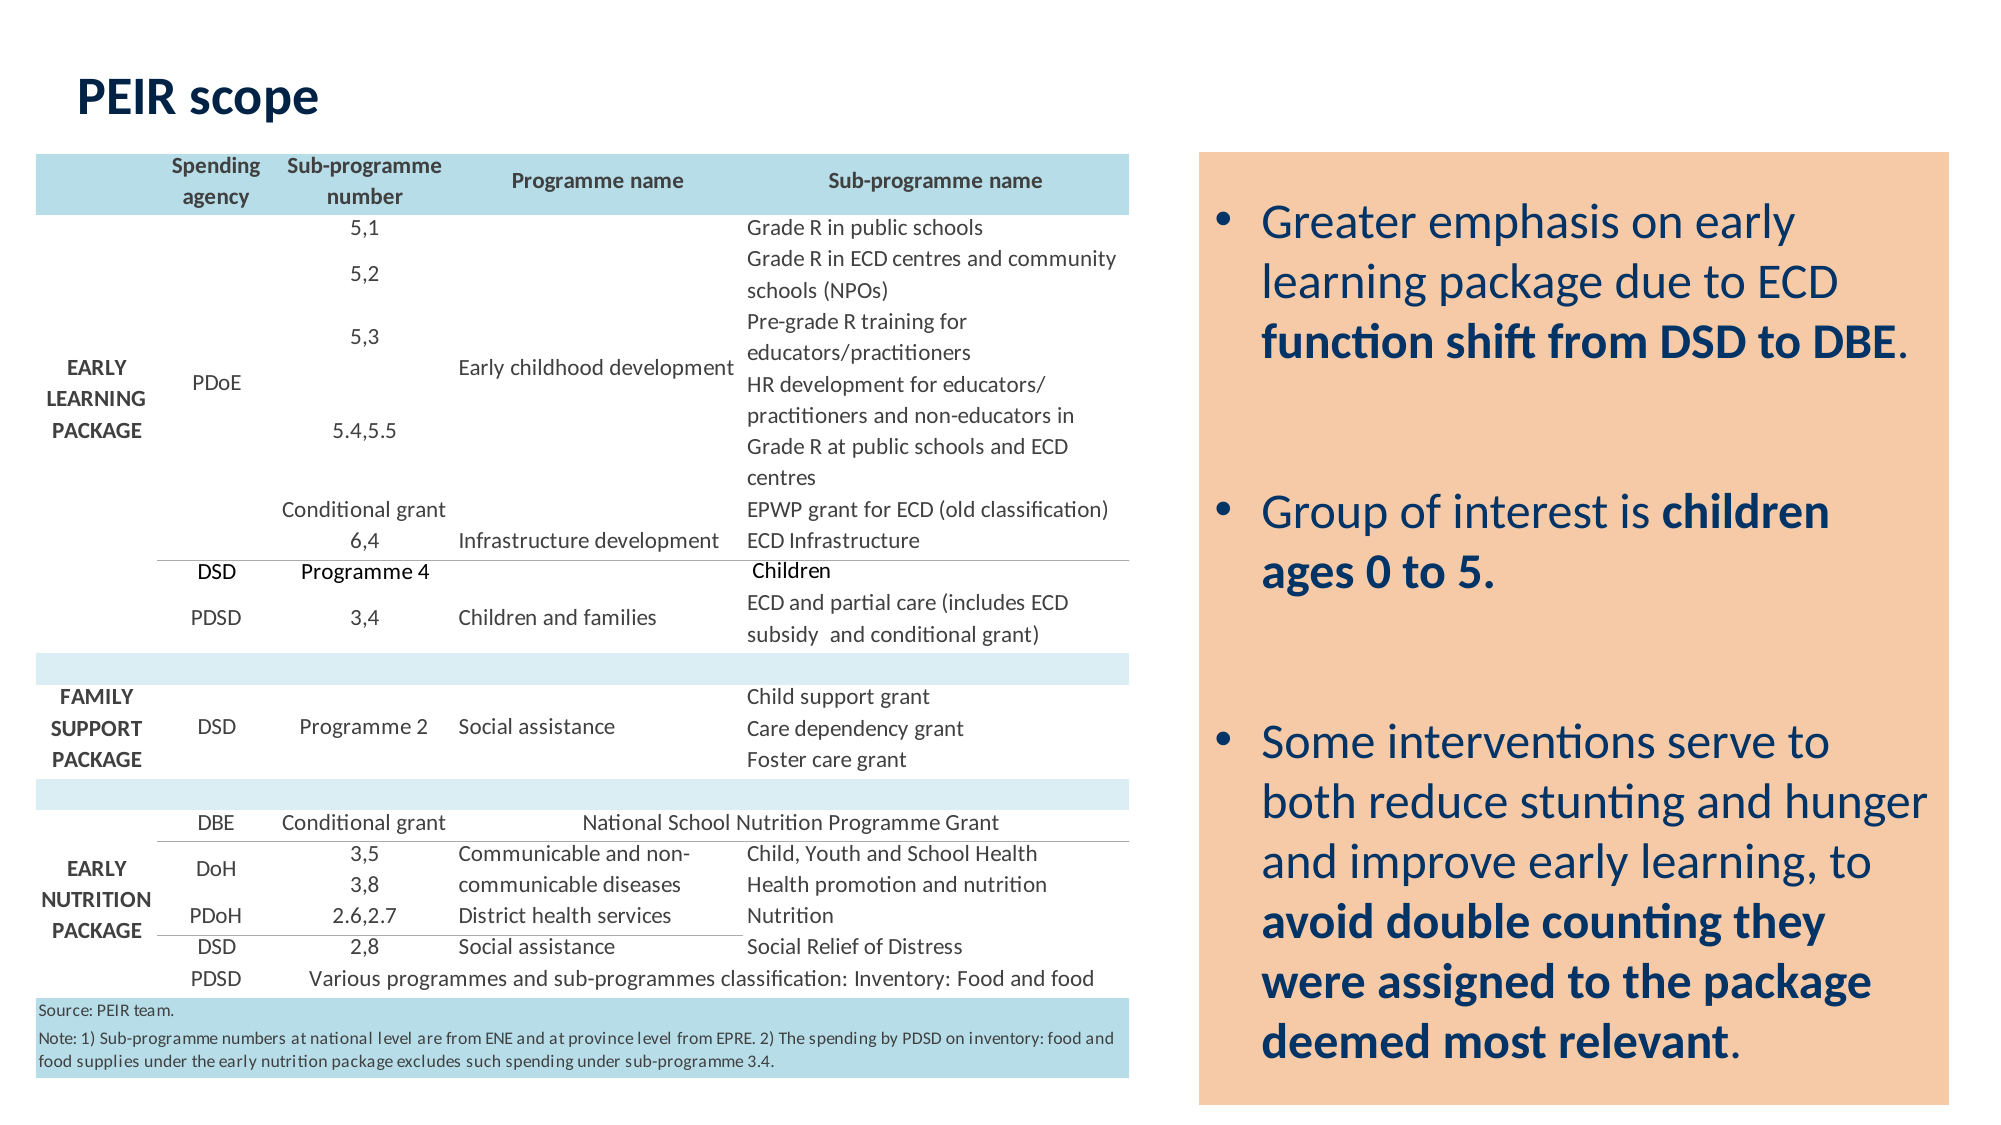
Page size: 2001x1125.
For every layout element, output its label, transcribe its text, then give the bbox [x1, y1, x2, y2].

title PEIR scope [62, 59, 1943, 223]
text_box Greater emphasis on early learning package due to ECD function shift from DSD to DBE. Group of interest is children ages 0 to 5. Some interventions serve to both reduce stunting and hunger and improve early learning, to avoid double counting they were assigned to the package deemed most relevant. [1199, 152, 1949, 1105]
picture [34, 152, 1131, 1080]
